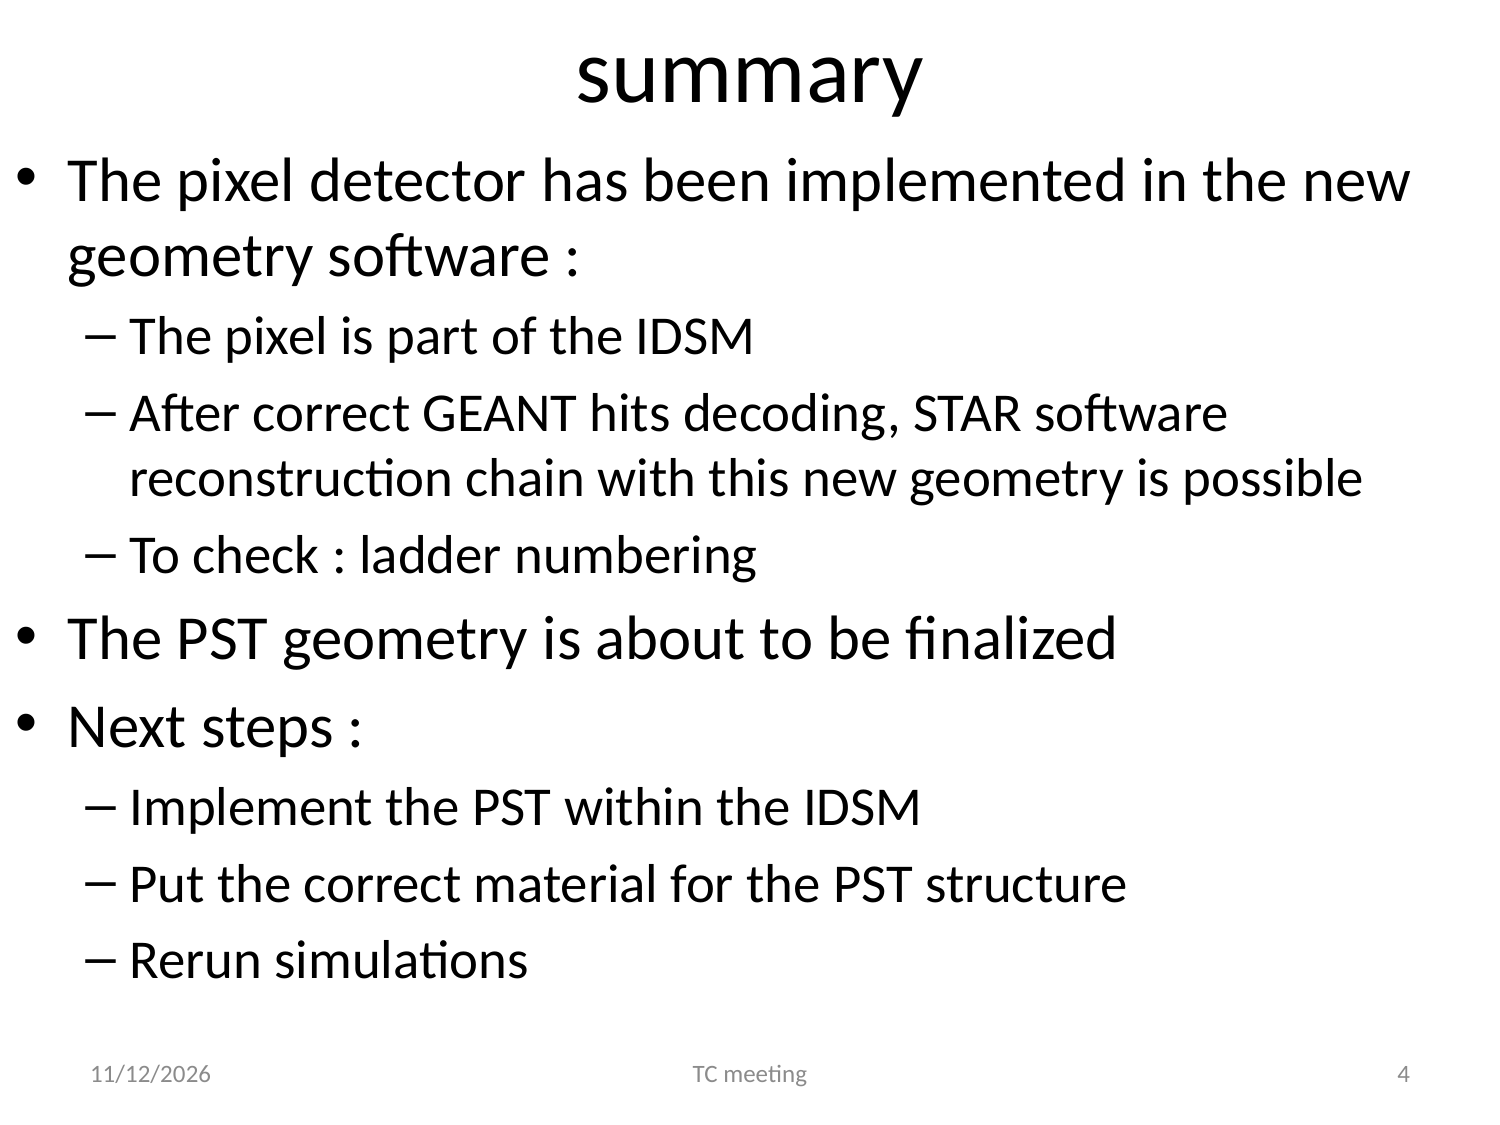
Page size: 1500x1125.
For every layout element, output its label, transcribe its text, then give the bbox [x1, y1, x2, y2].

footer TC meeting [512, 1042, 988, 1103]
title summary [75, 0, 1425, 130]
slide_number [75, 1042, 425, 1103]
slide_number 4 [1074, 1042, 1425, 1103]
list The pixel detector has been implemented in the new geometry software : The pixel is part of the IDSM After correct GEANT hits decoding, STAR software reconstruction chain with this new geometry is possible To check : ladder numbering The PST geometry is about to be finalized Next steps : Implement the PST within the IDSM Put the correct material for the PST structure Rerun simulations [0, 130, 1500, 1005]
